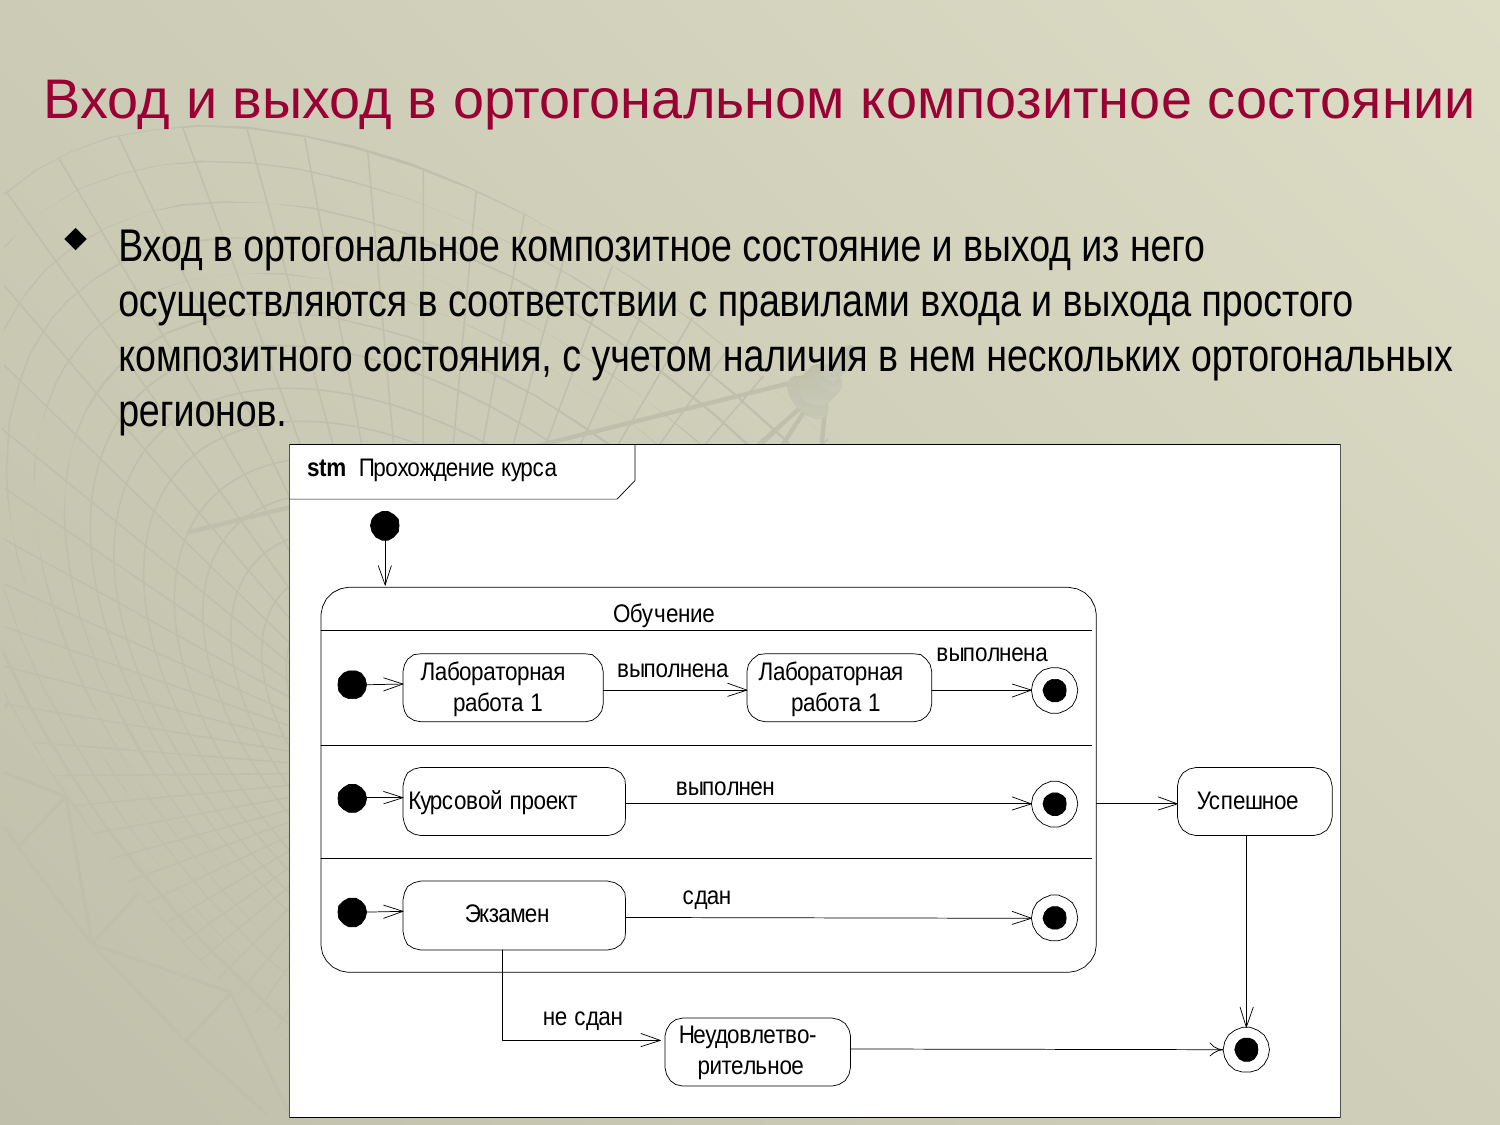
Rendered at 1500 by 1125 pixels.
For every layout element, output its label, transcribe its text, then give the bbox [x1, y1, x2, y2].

list Вход в ортогональное композитное состояние и выход из него осуществляются в соответствии с правилами входа и выхода простого композитного состояния, с учетом наличия в нем нескольких ортогональных регионов. [47, 208, 1494, 445]
picture [288, 443, 1341, 1118]
title Вход и выход в ортогональном композитное состоянии [27, 22, 1495, 170]
